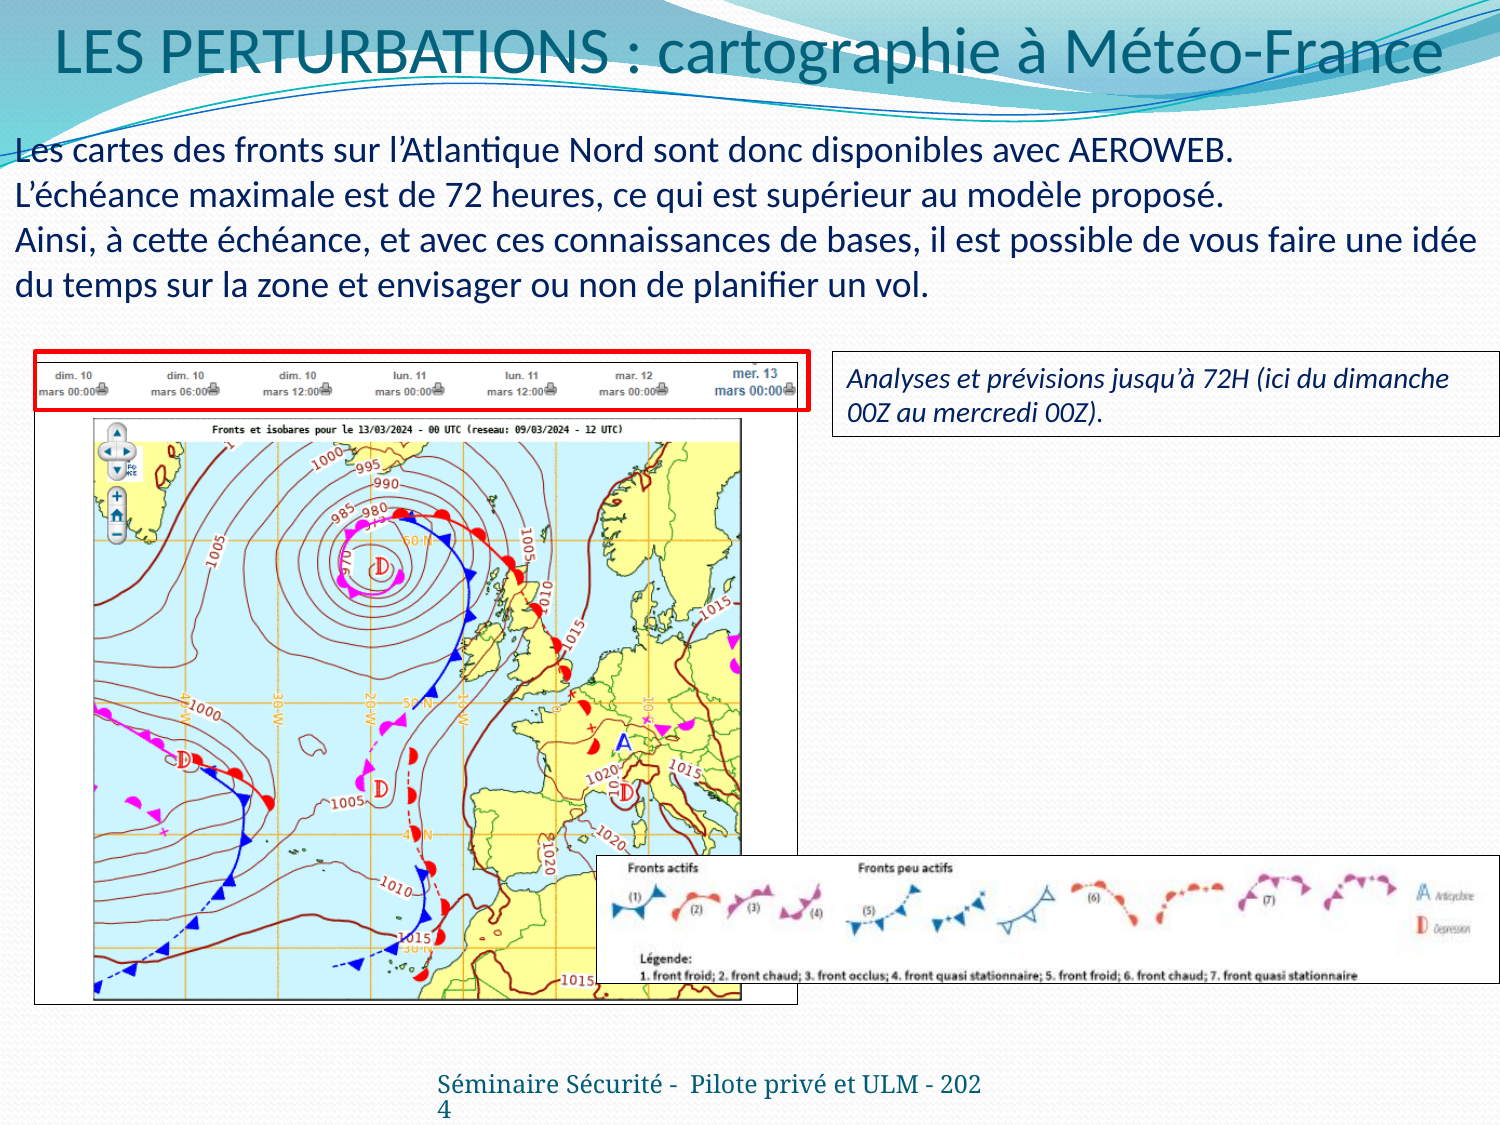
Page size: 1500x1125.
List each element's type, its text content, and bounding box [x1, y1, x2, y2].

footer Séminaire Sécurité - Pilote privé et ULM - 2024 [437, 1042, 988, 1103]
text_box Les cartes des fronts sur l’Atlantique Nord sont donc disponibles avec AEROWEB. L’échéance maximale est de 72 heures, ce qui est supérieur au modèle proposé. Ainsi, à cette échéance, et avec ces connaissances de bases, il est possible de vous faire une idée du temps sur la zone et envisager ou non de planifier un vol. [0, 117, 1500, 312]
picture [34, 363, 1500, 1005]
text_box Analyses et prévisions jusqu’à 72H (ici du dimanche 00Z au mercredi 00Z). [832, 351, 1500, 437]
text_box LES PERTURBATIONS : cartographie à Météo-France [0, 0, 1500, 96]
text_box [797, 366, 803, 412]
text_box [33, 349, 811, 412]
